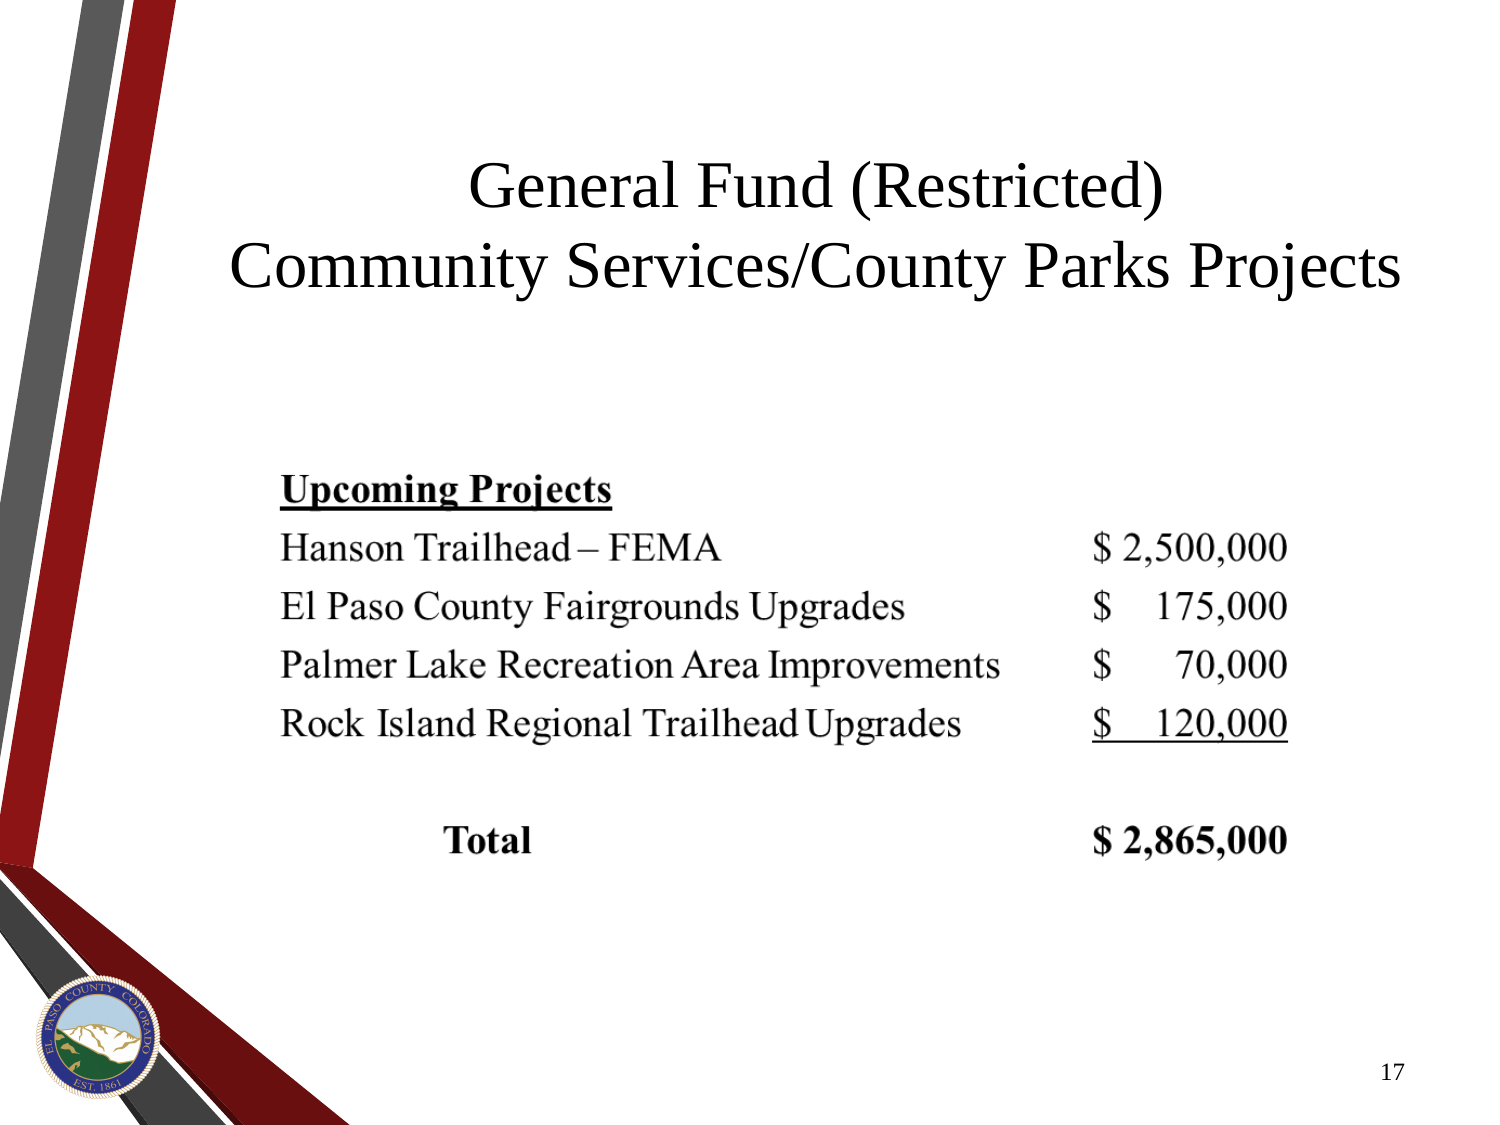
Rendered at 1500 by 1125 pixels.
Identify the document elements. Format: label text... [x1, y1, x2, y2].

picture [34, 974, 162, 1101]
slide_number 17 [1350, 1040, 1421, 1100]
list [254, 448, 1313, 888]
title General Fund (Restricted) Community Services/County Parks Projects [136, 58, 1499, 384]
